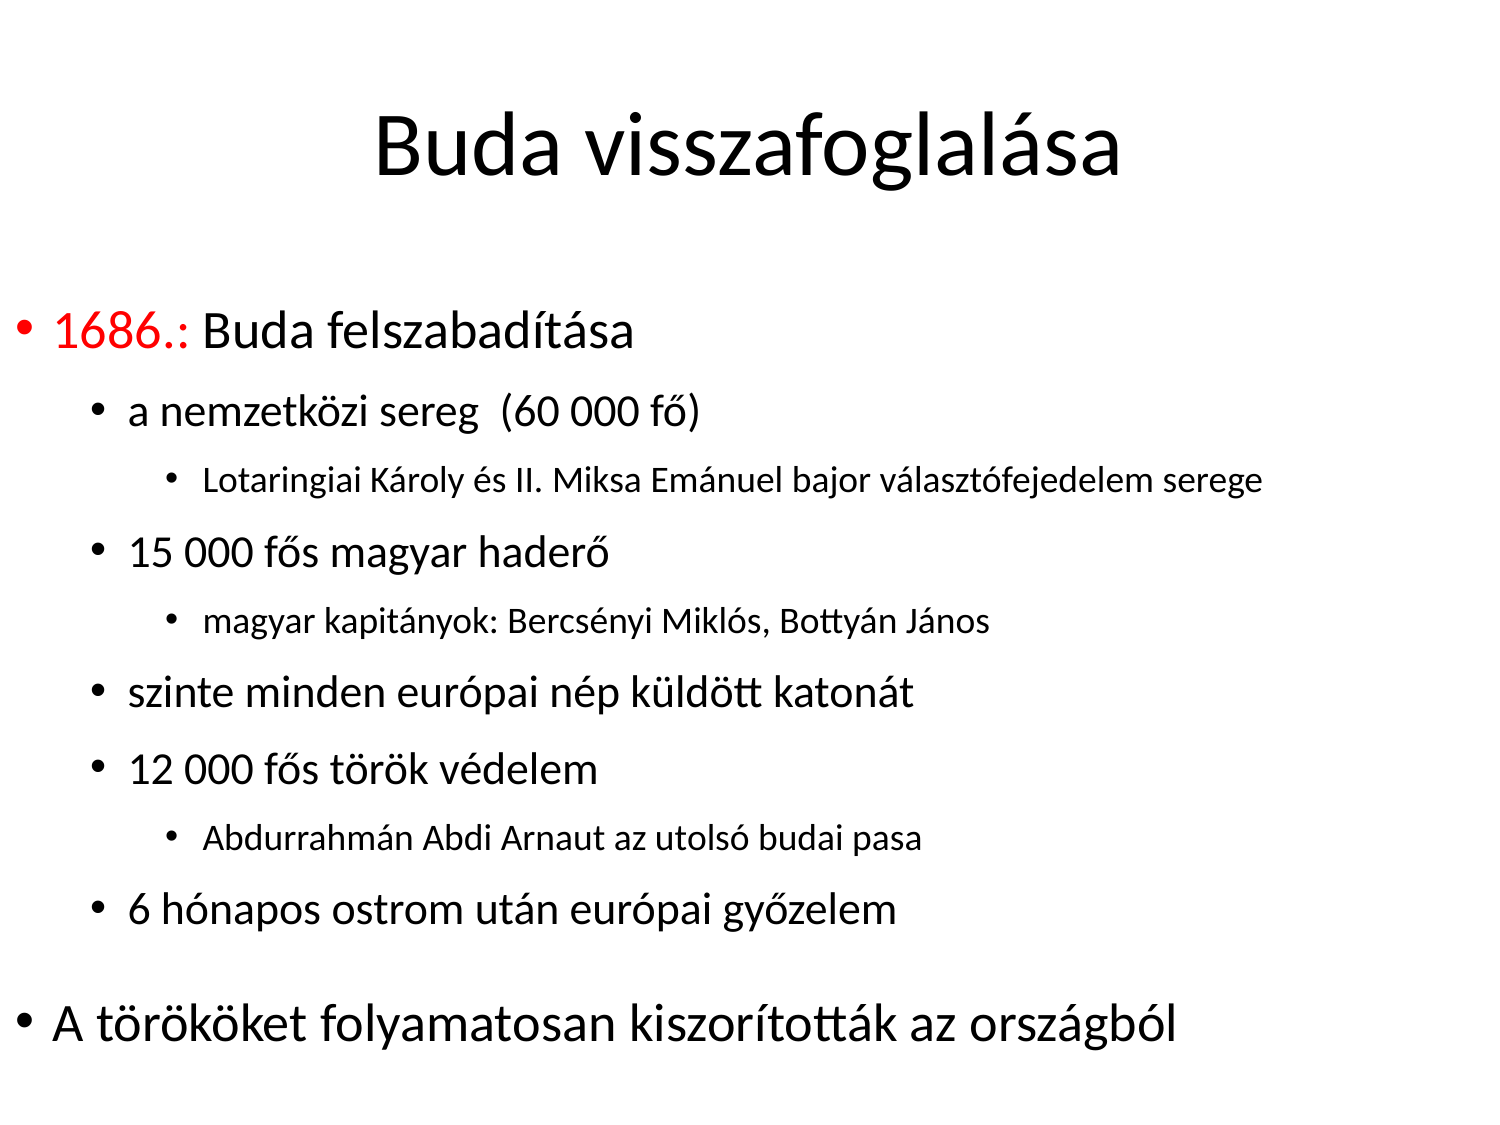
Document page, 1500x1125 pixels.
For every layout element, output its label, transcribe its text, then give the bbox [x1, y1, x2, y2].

title Buda visszafoglalása [73, 36, 1424, 254]
list 1686.: Buda felszabadítása a nemzetközi sereg (60 000 fő) Lotaringiai Károly és II. Miksa Emánuel bajor választófejedelem serege 15 000 fős magyar haderő magyar kapitányok: Bercsényi Miklós, Bottyán János szinte minden európai nép küldött katonát 12 000 fős török védelem Abdurrahmán Abdi Arnaut az utolsó budai pasa 6 hónapos ostrom után európai győzelem A törököket folyamatosan kiszorították az országból [0, 254, 1500, 1125]
